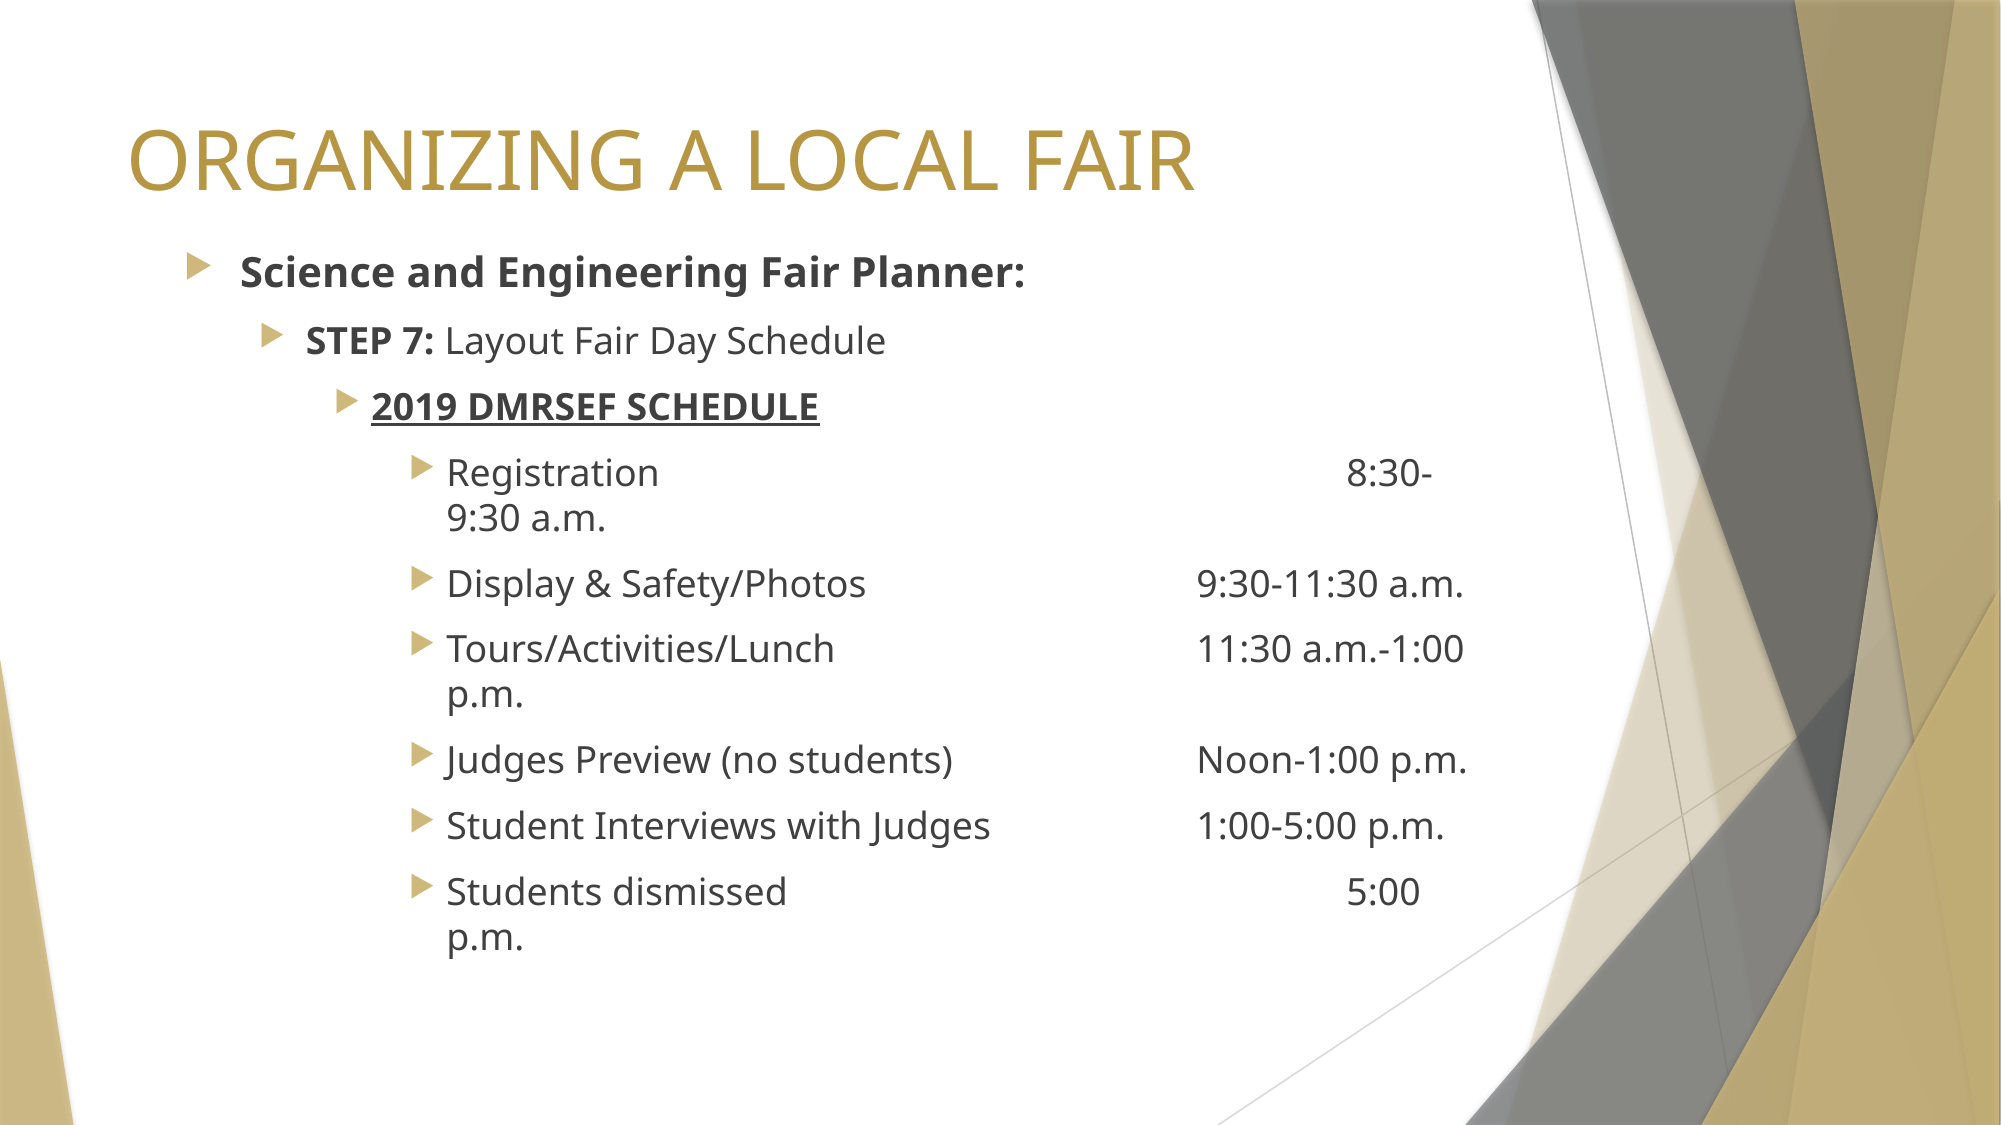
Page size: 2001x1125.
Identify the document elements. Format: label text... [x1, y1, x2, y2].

title ORGANIZING A LOCAL FAIR [111, 99, 1522, 317]
text_box Science and Engineering Fair Planner: STEP 7: Layout Fair Day Schedule 2019 DMRSEF SCHEDULE Registration 8:30-9:30 a.m. Display & Safety/Photos 9:30-11:30 a.m. Tours/Activities/Lunch 11:30 a.m.-1:00 p.m. Judges Preview (no students) Noon-1:00 p.m. Student Interviews with Judges 1:00-5:00 p.m. Students dismissed 5:00 p.m. [169, 238, 1507, 1063]
